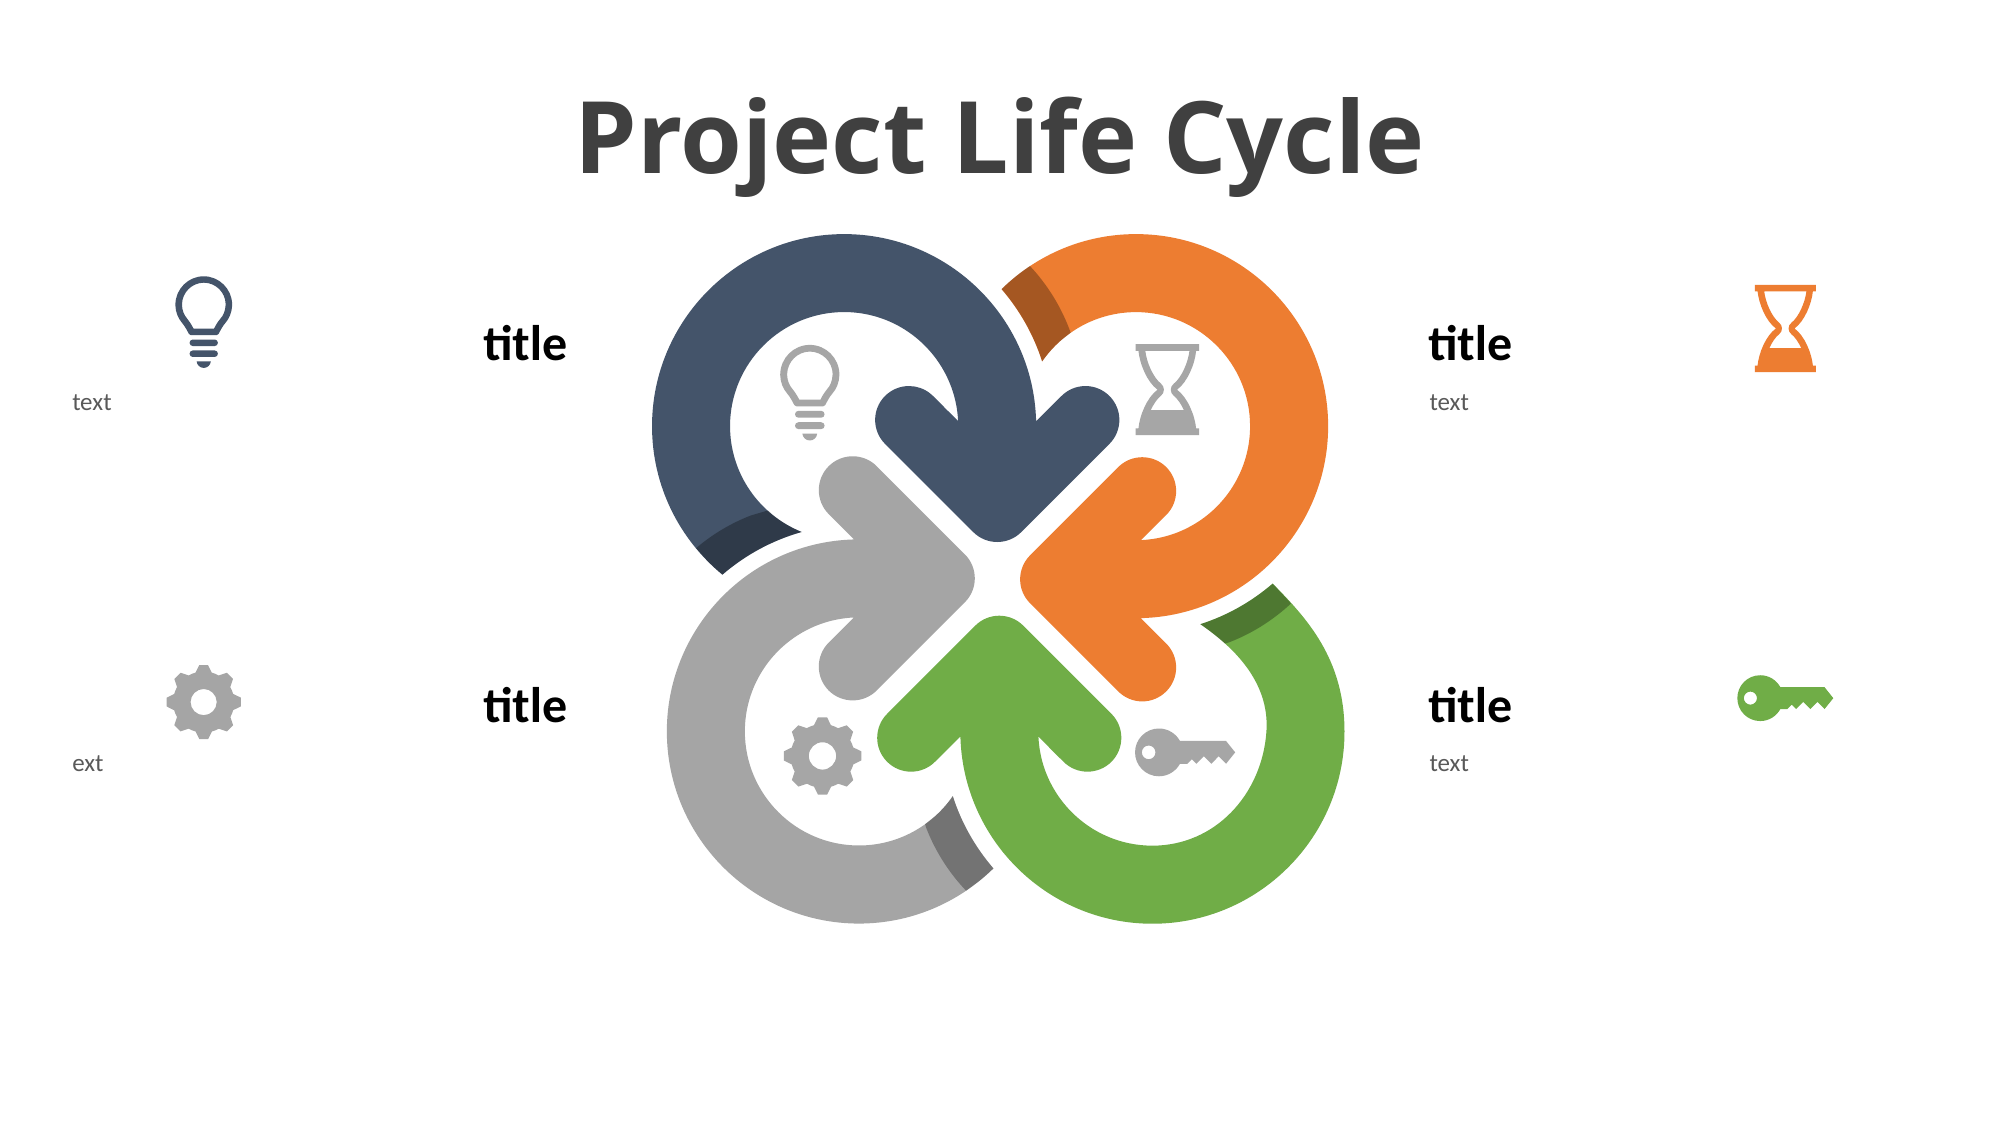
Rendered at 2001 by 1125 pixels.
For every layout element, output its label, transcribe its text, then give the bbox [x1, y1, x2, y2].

text_box [175, 276, 232, 302]
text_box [1428, 663, 1929, 785]
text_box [652, 234, 1345, 924]
text_box [1754, 284, 1816, 302]
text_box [71, 663, 568, 785]
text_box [71, 302, 568, 424]
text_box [1428, 302, 1929, 424]
text_box Project Life Cycle [209, 65, 1791, 201]
